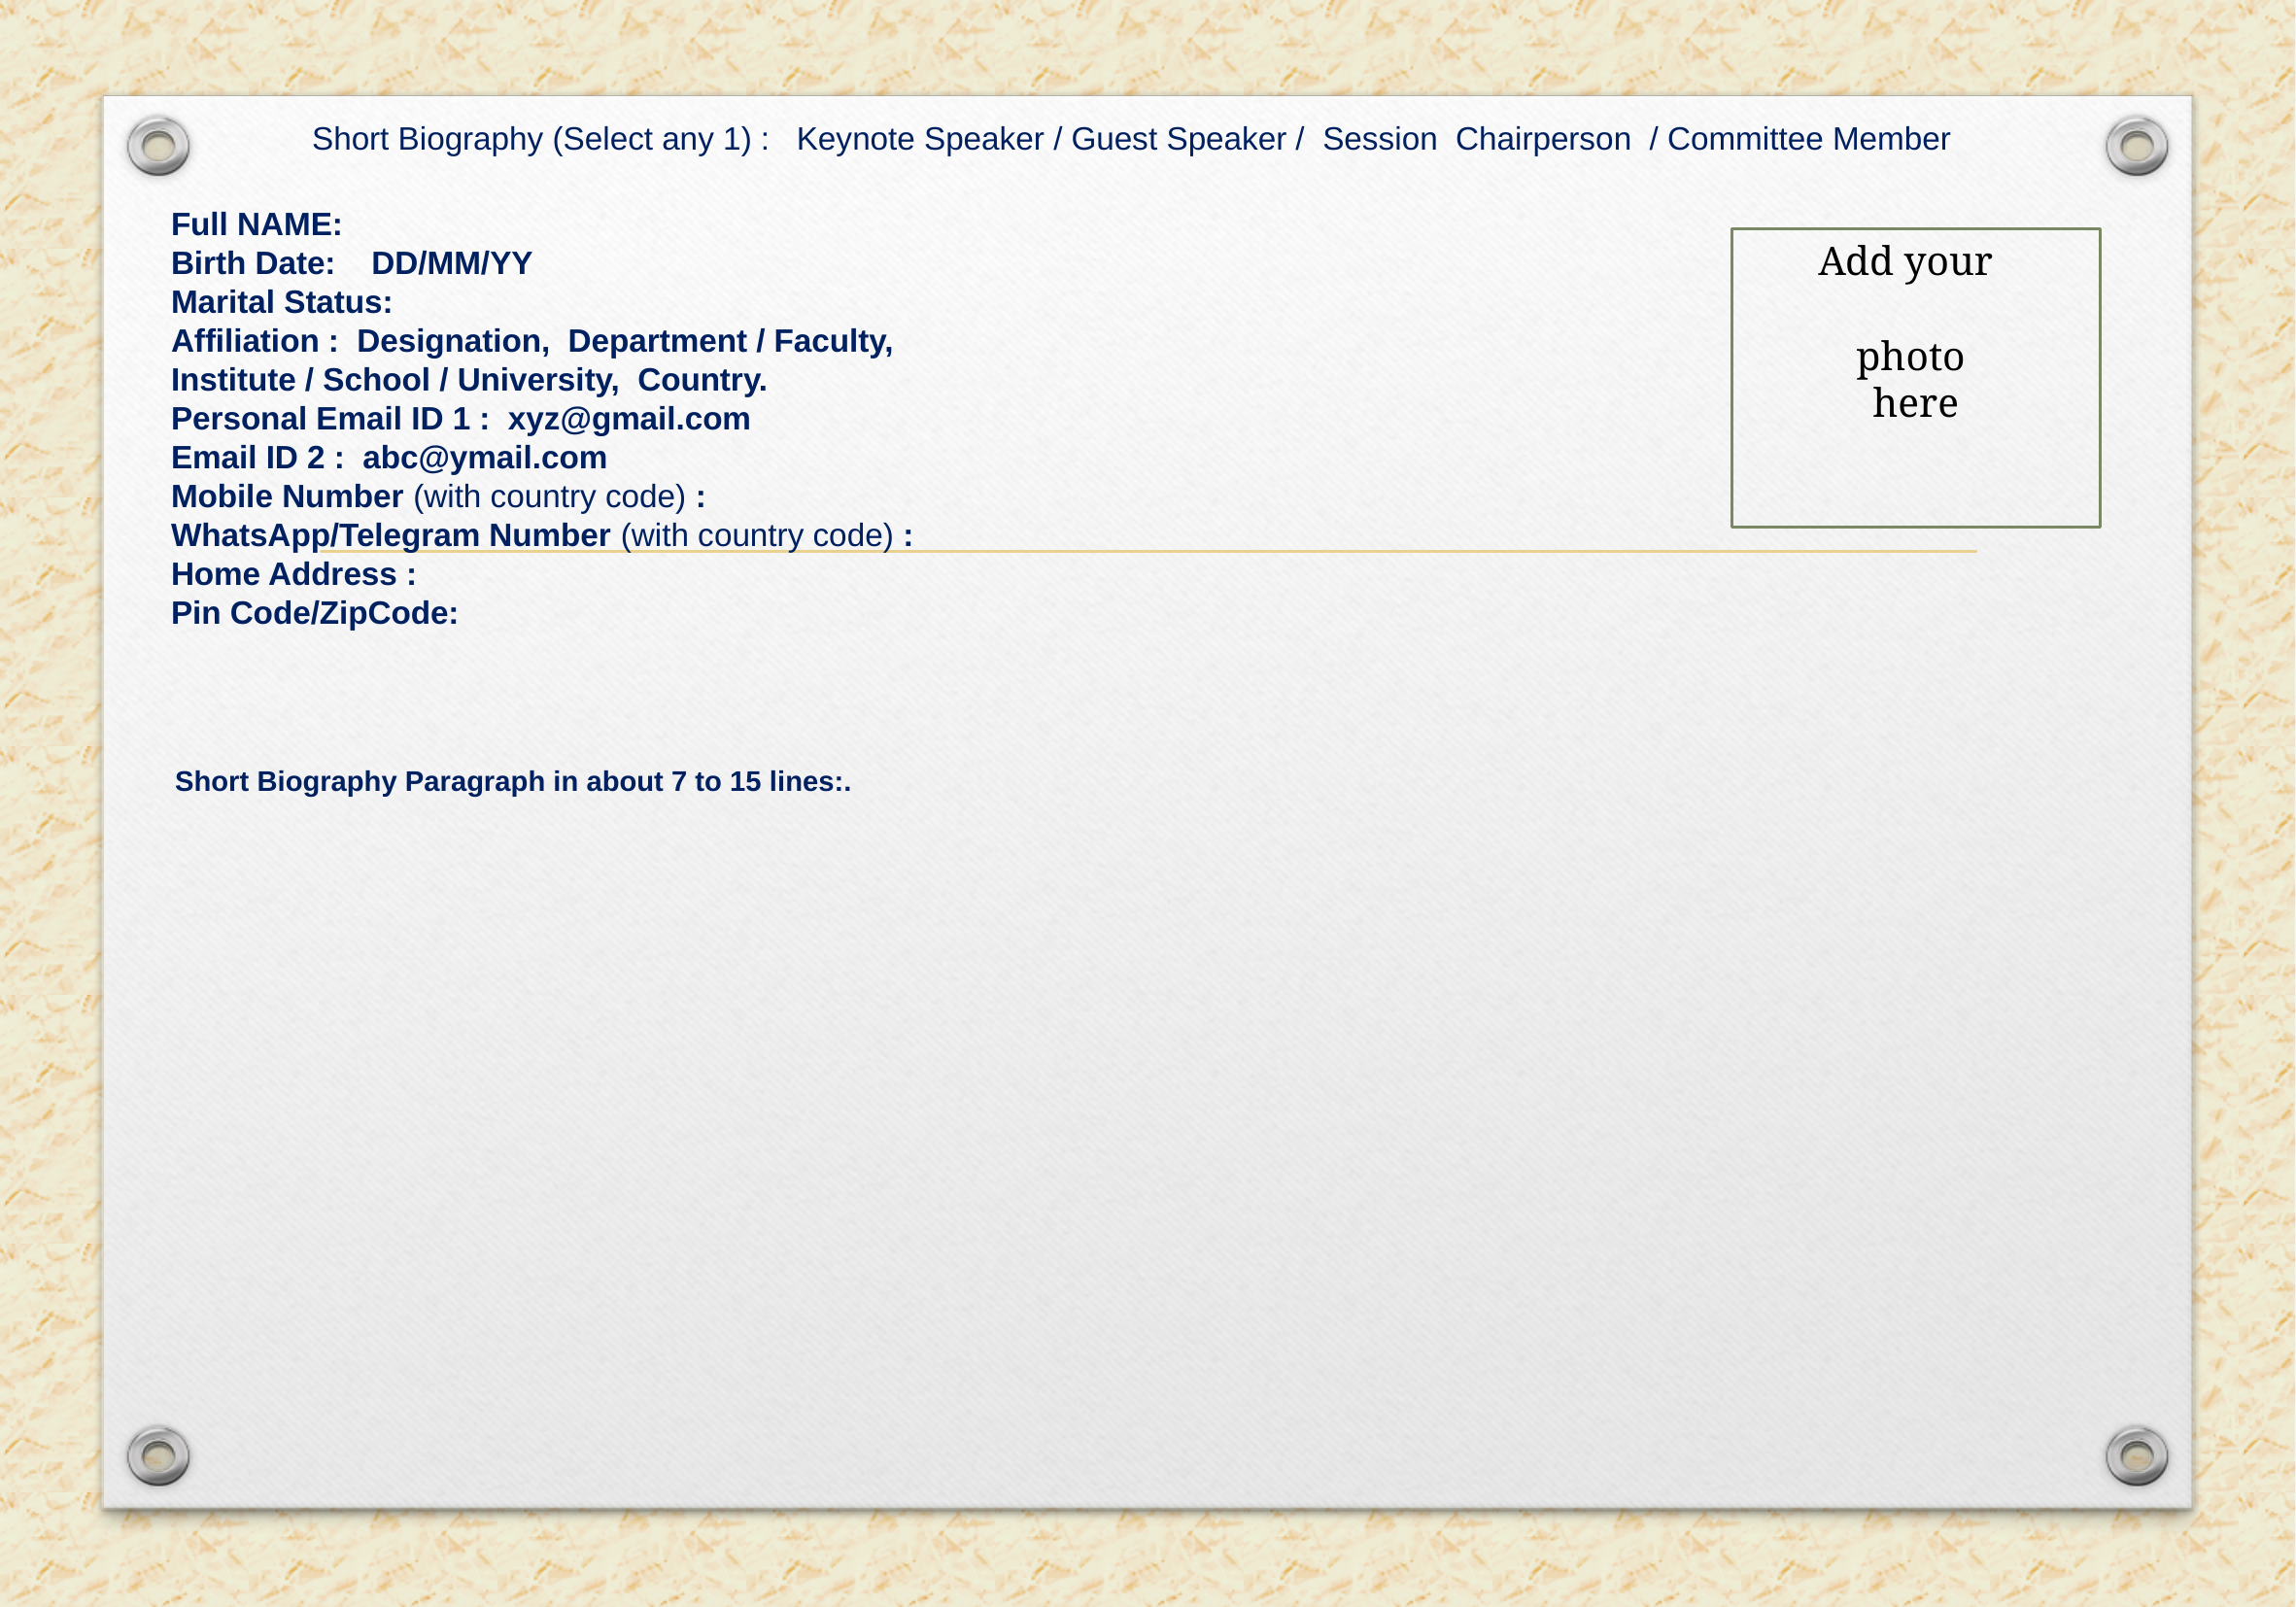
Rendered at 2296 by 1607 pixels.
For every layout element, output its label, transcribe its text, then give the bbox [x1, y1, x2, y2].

picture [0, 0, 2296, 1607]
text_box Short Biography (Select any 1) : Keynote Speaker / Guest Speaker / Session Chairperson / Committee Member [210, 110, 2101, 164]
text_box Add your photo here [1731, 227, 2102, 529]
text_box Short Biography Paragraph in about 7 to 15 lines:. [160, 756, 2147, 1450]
text_box Full NAME: Birth Date: DD/MM/YY Marital Status: Affiliation : Designation, Department / Faculty, Institute / School / University, Country. Personal Email ID 1 : xyz@gmail.com Email ID 2 : abc@ymail.com Mobile Number (with country code) : WhatsApp/Telegram Number (with country code) : Home Address : Pin Code/ZipCode: [160, 198, 1691, 636]
